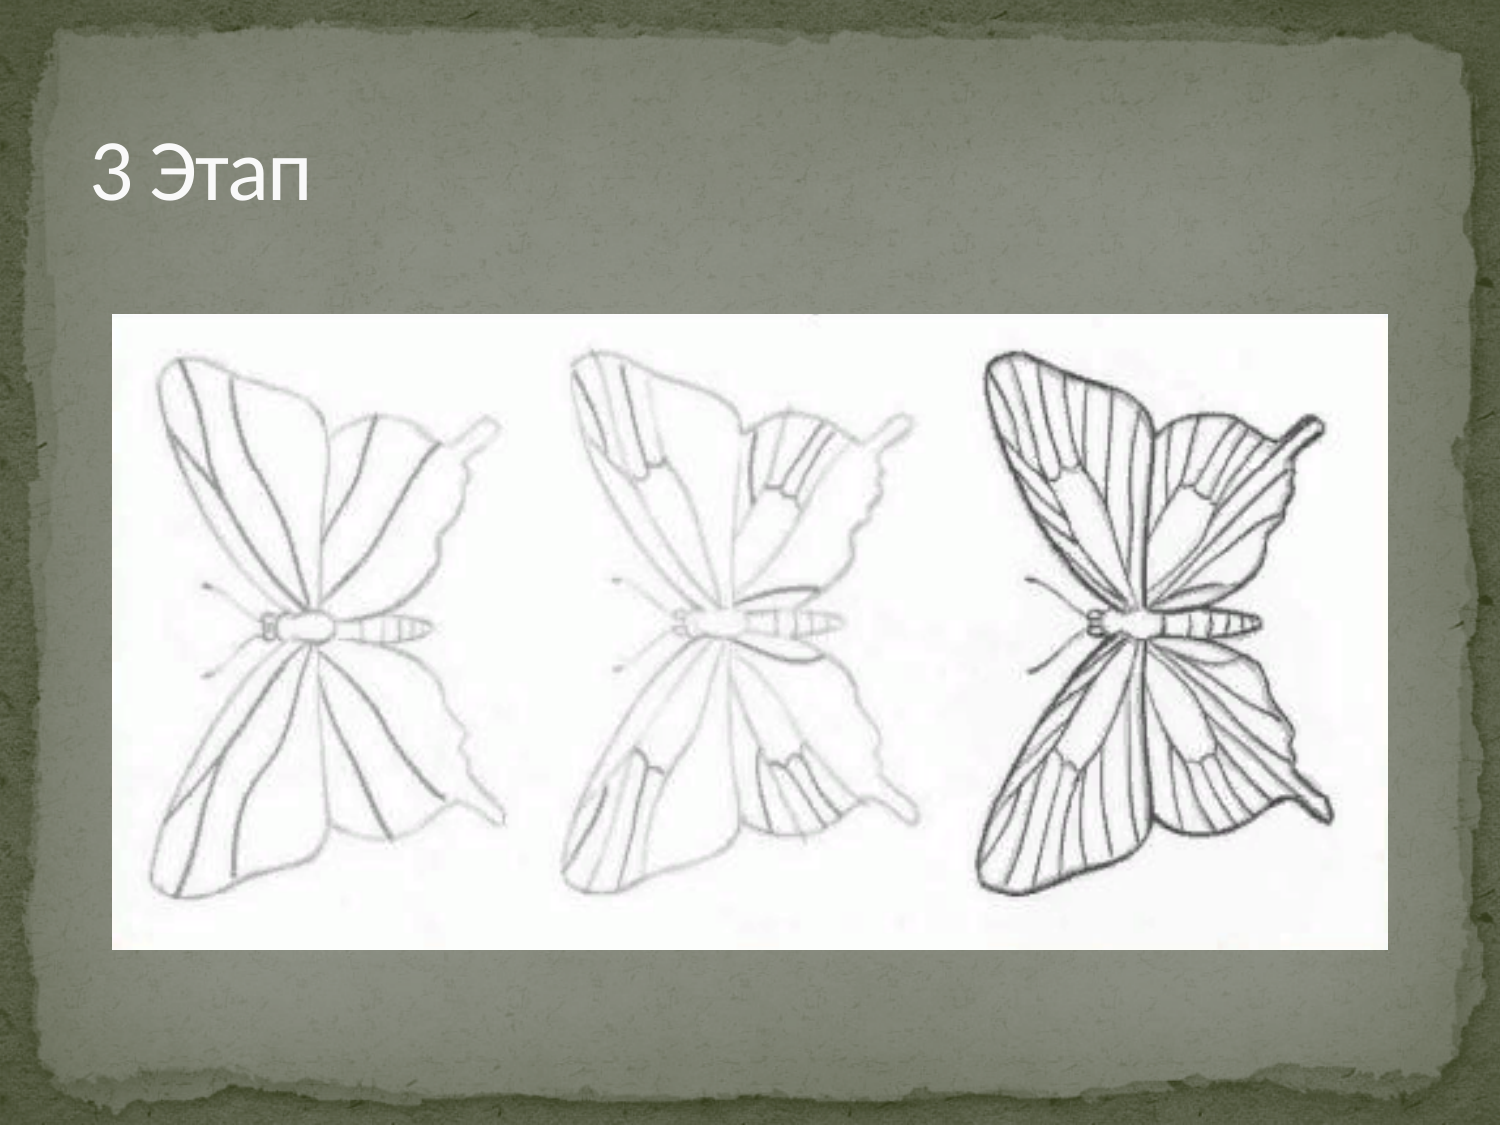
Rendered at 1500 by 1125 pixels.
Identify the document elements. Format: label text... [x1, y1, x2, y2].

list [113, 315, 1390, 949]
title 3 Этап [74, 24, 1425, 225]
